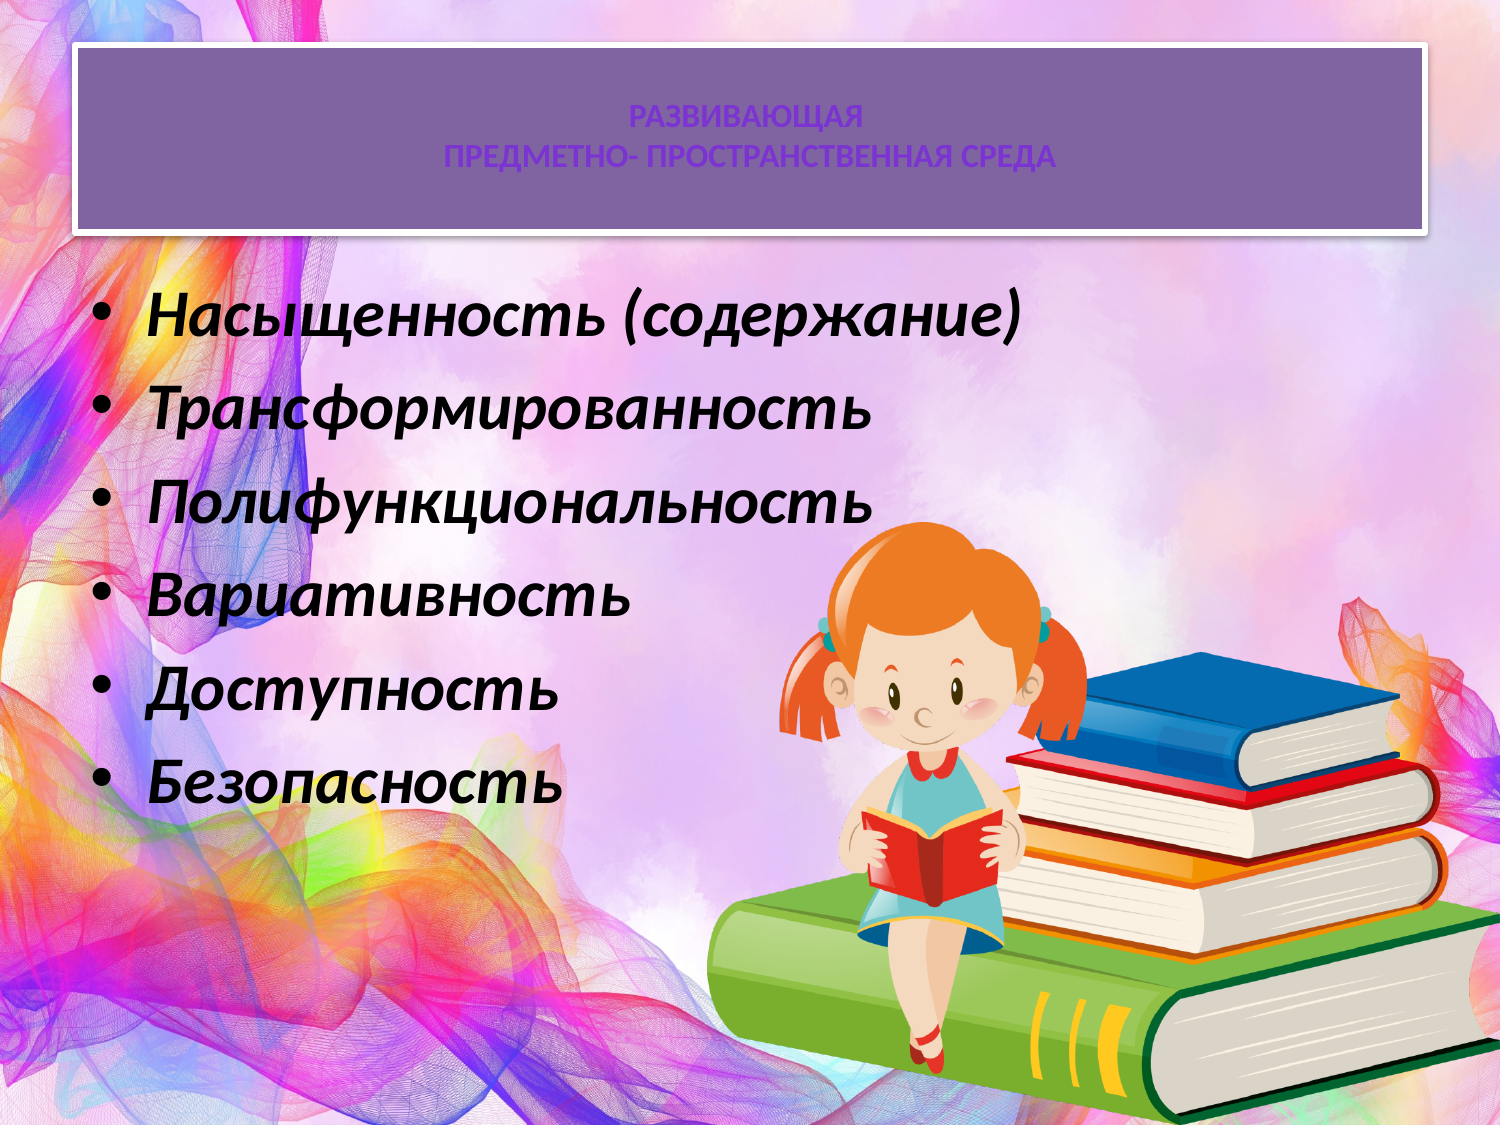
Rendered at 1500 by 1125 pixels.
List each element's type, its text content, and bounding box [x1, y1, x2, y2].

picture [0, 0, 1500, 1125]
list Насыщенность (содержание) Трансформированность Полифункциональность Вариативность Доступность Безопасность [75, 262, 1425, 1005]
title Развивающая предметно- пространственная среда [72, 42, 1428, 236]
